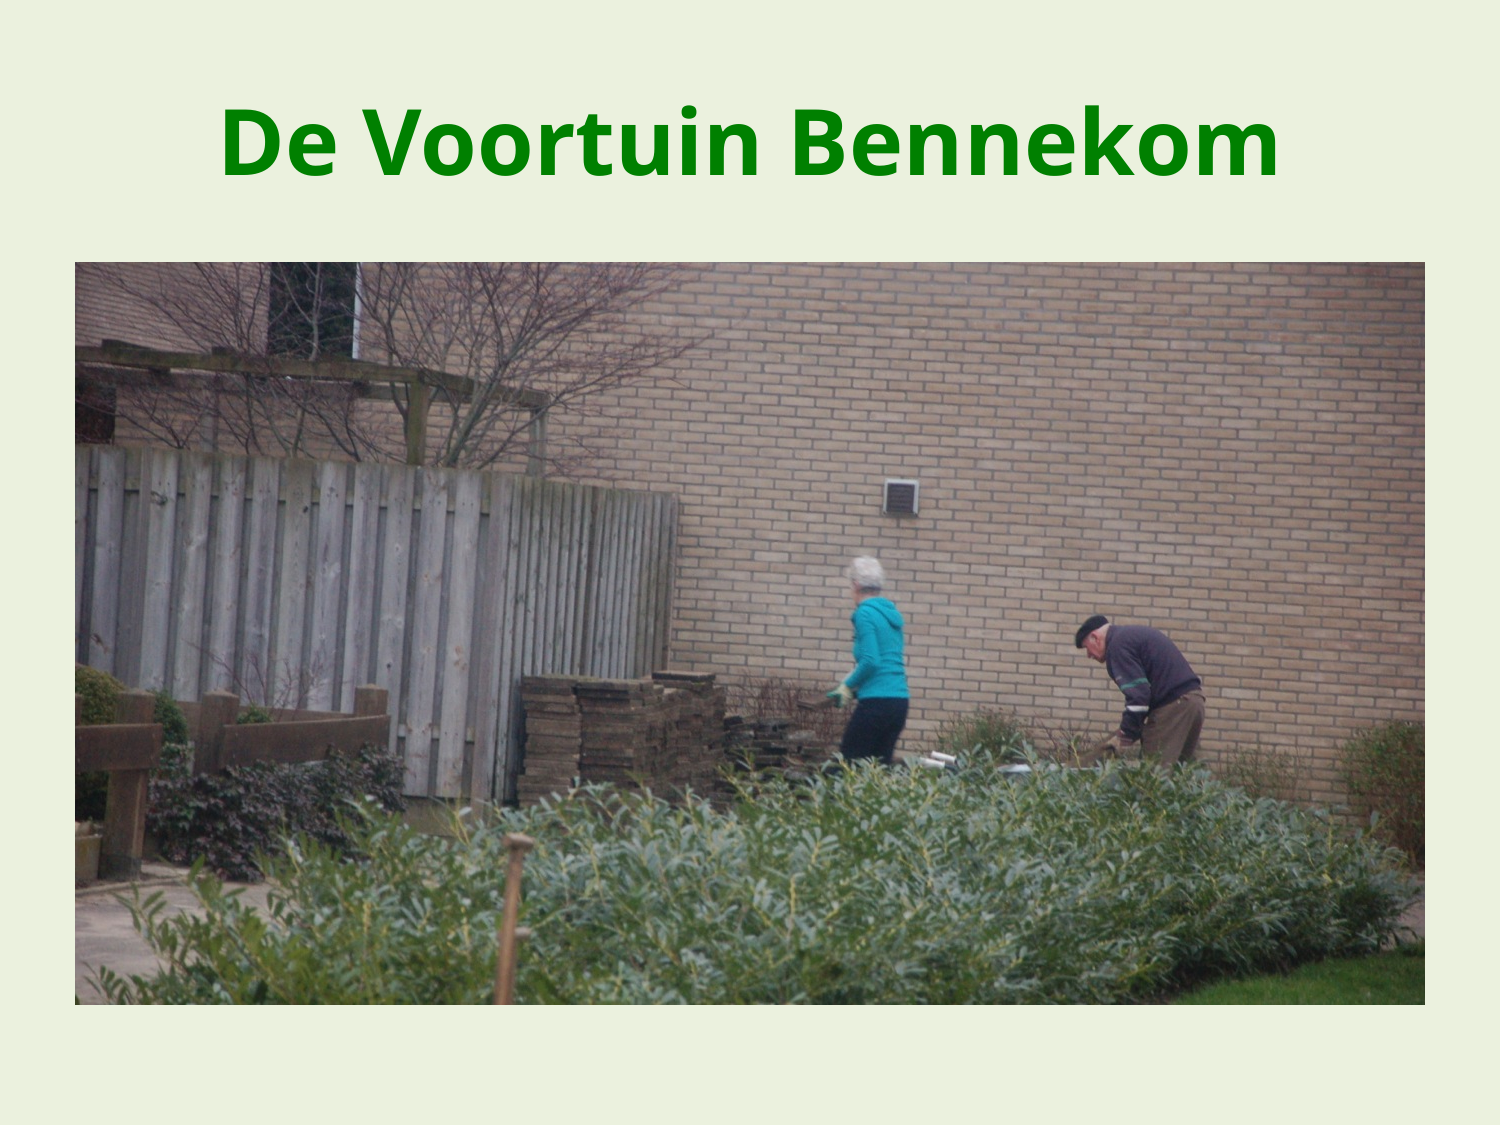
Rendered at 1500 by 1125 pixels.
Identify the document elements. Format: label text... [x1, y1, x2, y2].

title De Voortuin Bennekom [75, 45, 1425, 233]
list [74, 262, 1426, 1006]
